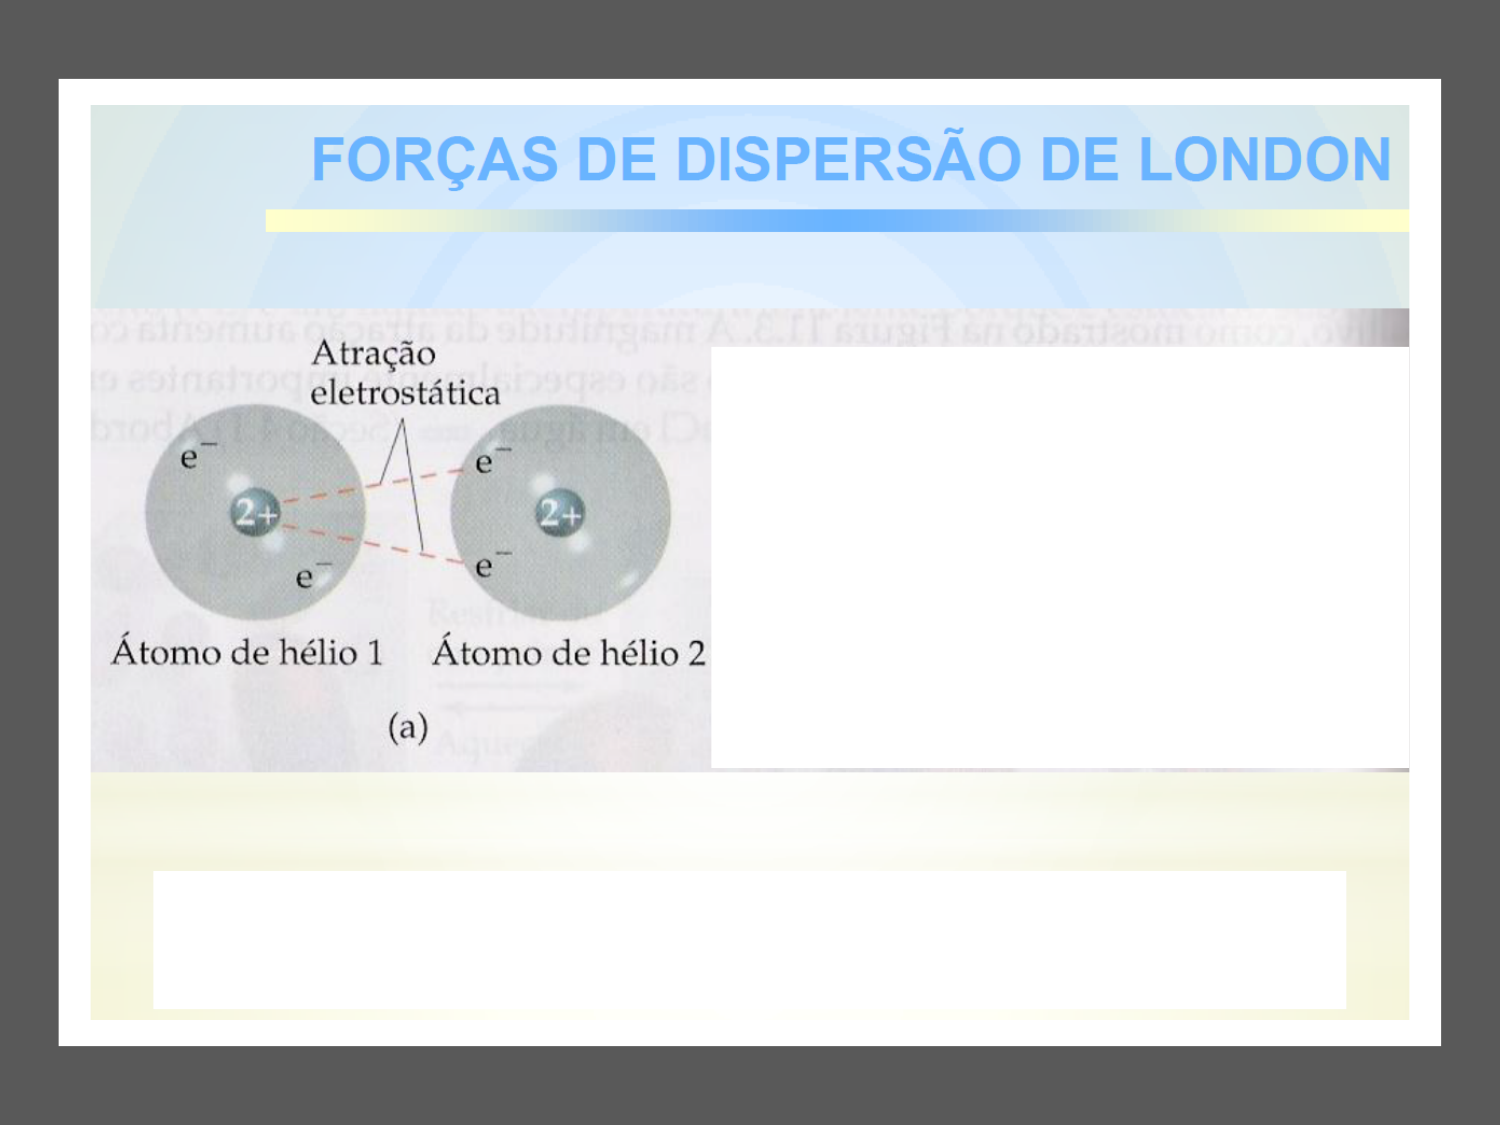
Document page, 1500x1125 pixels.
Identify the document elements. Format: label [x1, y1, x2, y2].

text_box [58, 78, 1442, 1047]
picture [90, 105, 1410, 1020]
text_box [0, 0, 1500, 1125]
